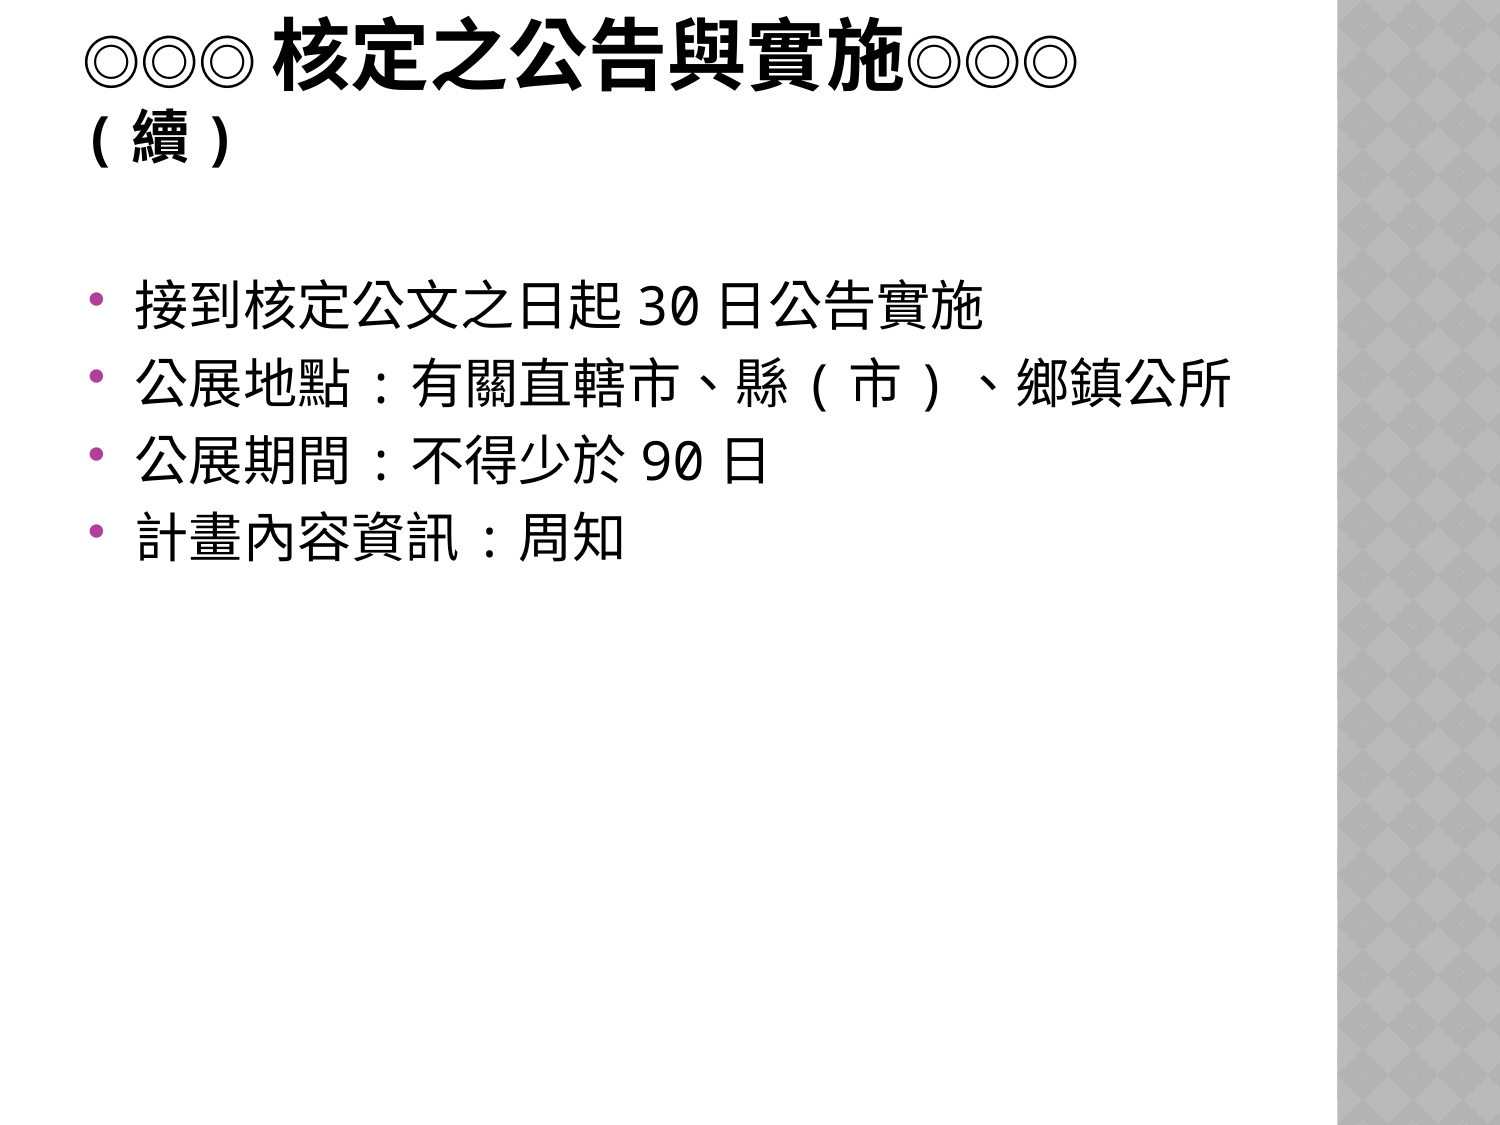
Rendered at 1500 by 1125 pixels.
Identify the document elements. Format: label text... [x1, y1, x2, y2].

title ◎◎◎核定之公告與實施◎◎◎ (續) [75, 52, 1263, 240]
list 接到核定公文之日起30日公告實施 公展地點:有關直轄市、縣(市)、鄉鎮公所 公展期間:不得少於90日 計畫內容資訊:周知 [75, 264, 1263, 1059]
